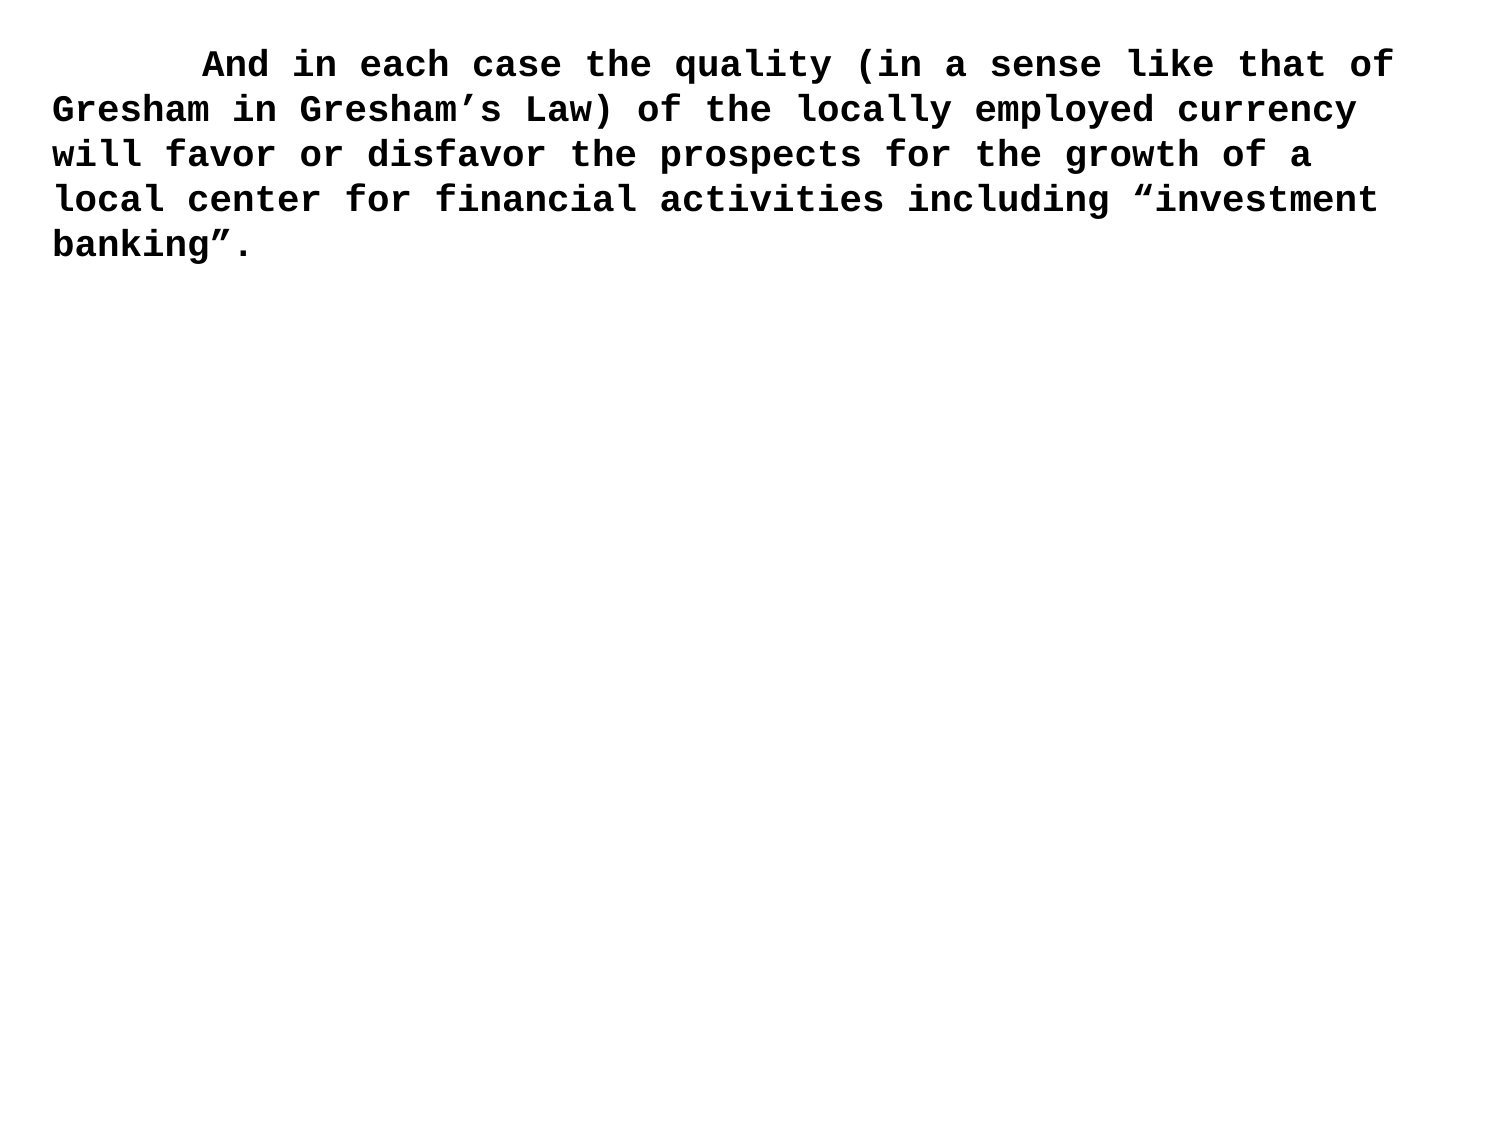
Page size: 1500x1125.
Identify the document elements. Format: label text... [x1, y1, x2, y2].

text_box And in each case the quality (in a sense like that of Gresham in Gresham’s Law) of the locally employed currency will favor or disfavor the prospects for the growth of a local center for financial activities including “investment banking”. [37, 31, 1464, 272]
